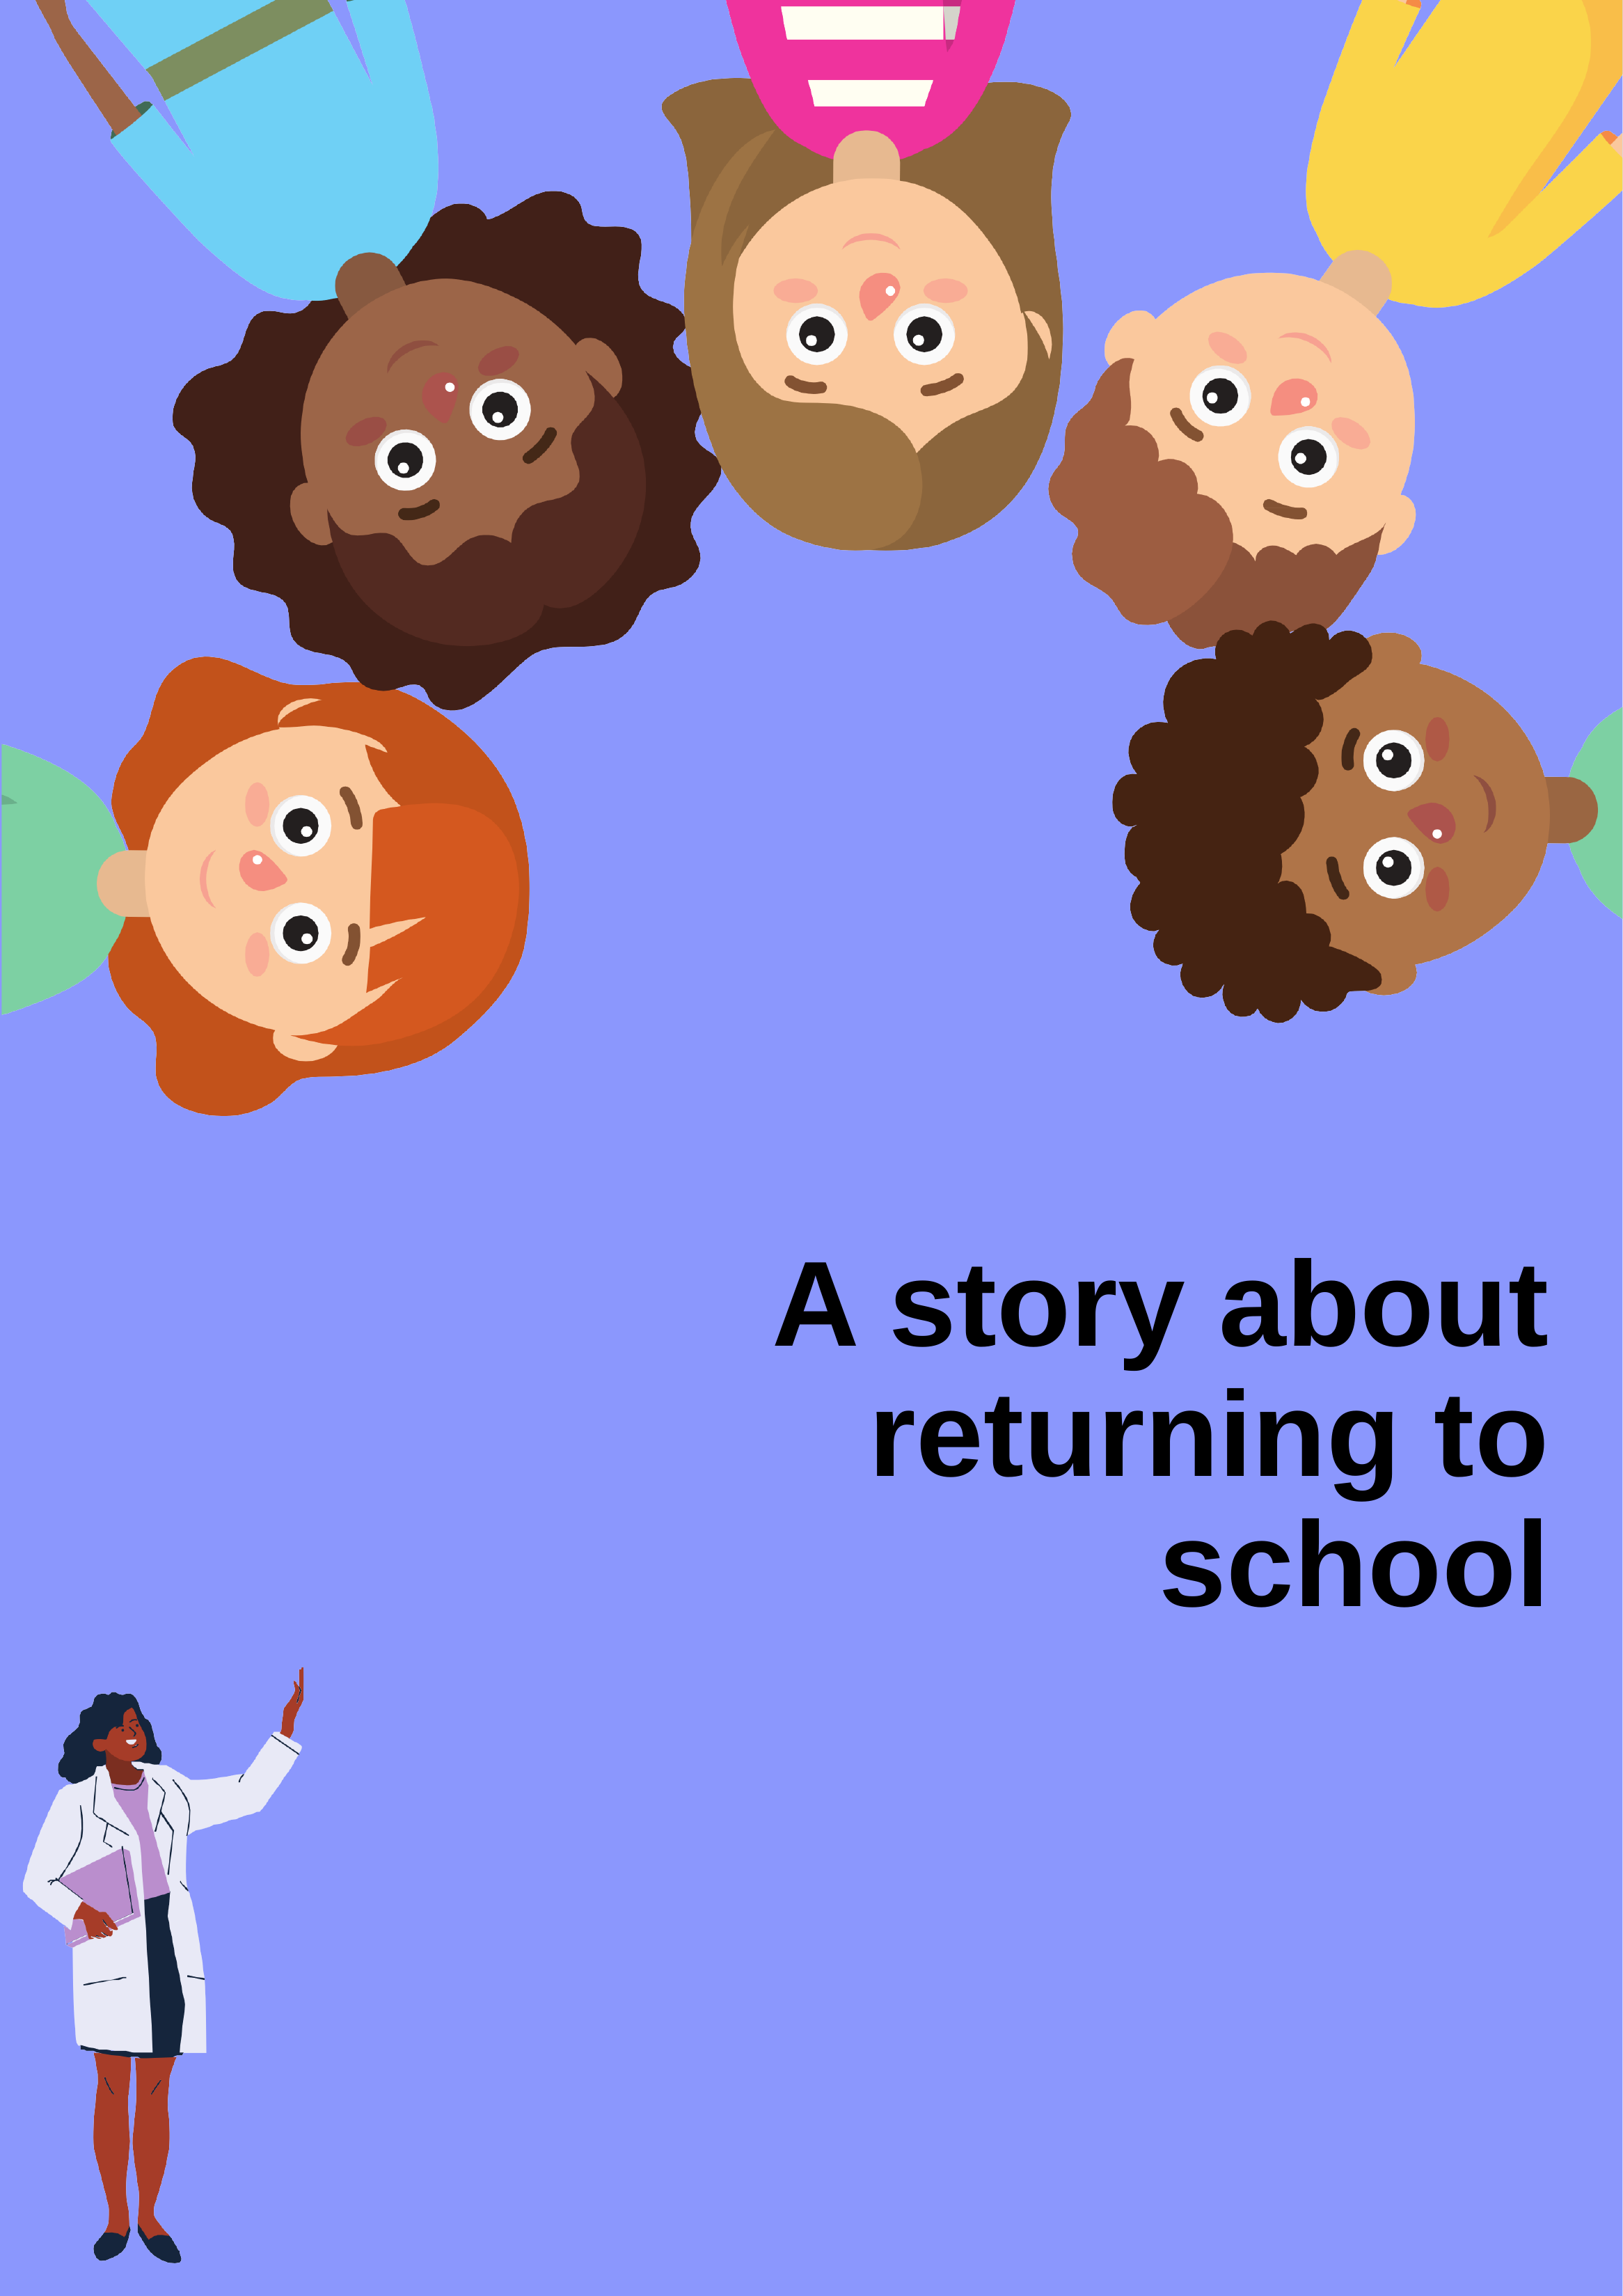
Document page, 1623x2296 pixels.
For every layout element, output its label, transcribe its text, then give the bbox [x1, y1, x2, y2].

text_box [1, 0, 1623, 1116]
text_box A story about returning to school [473, 1238, 1551, 1693]
text_box [22, 1667, 304, 2263]
